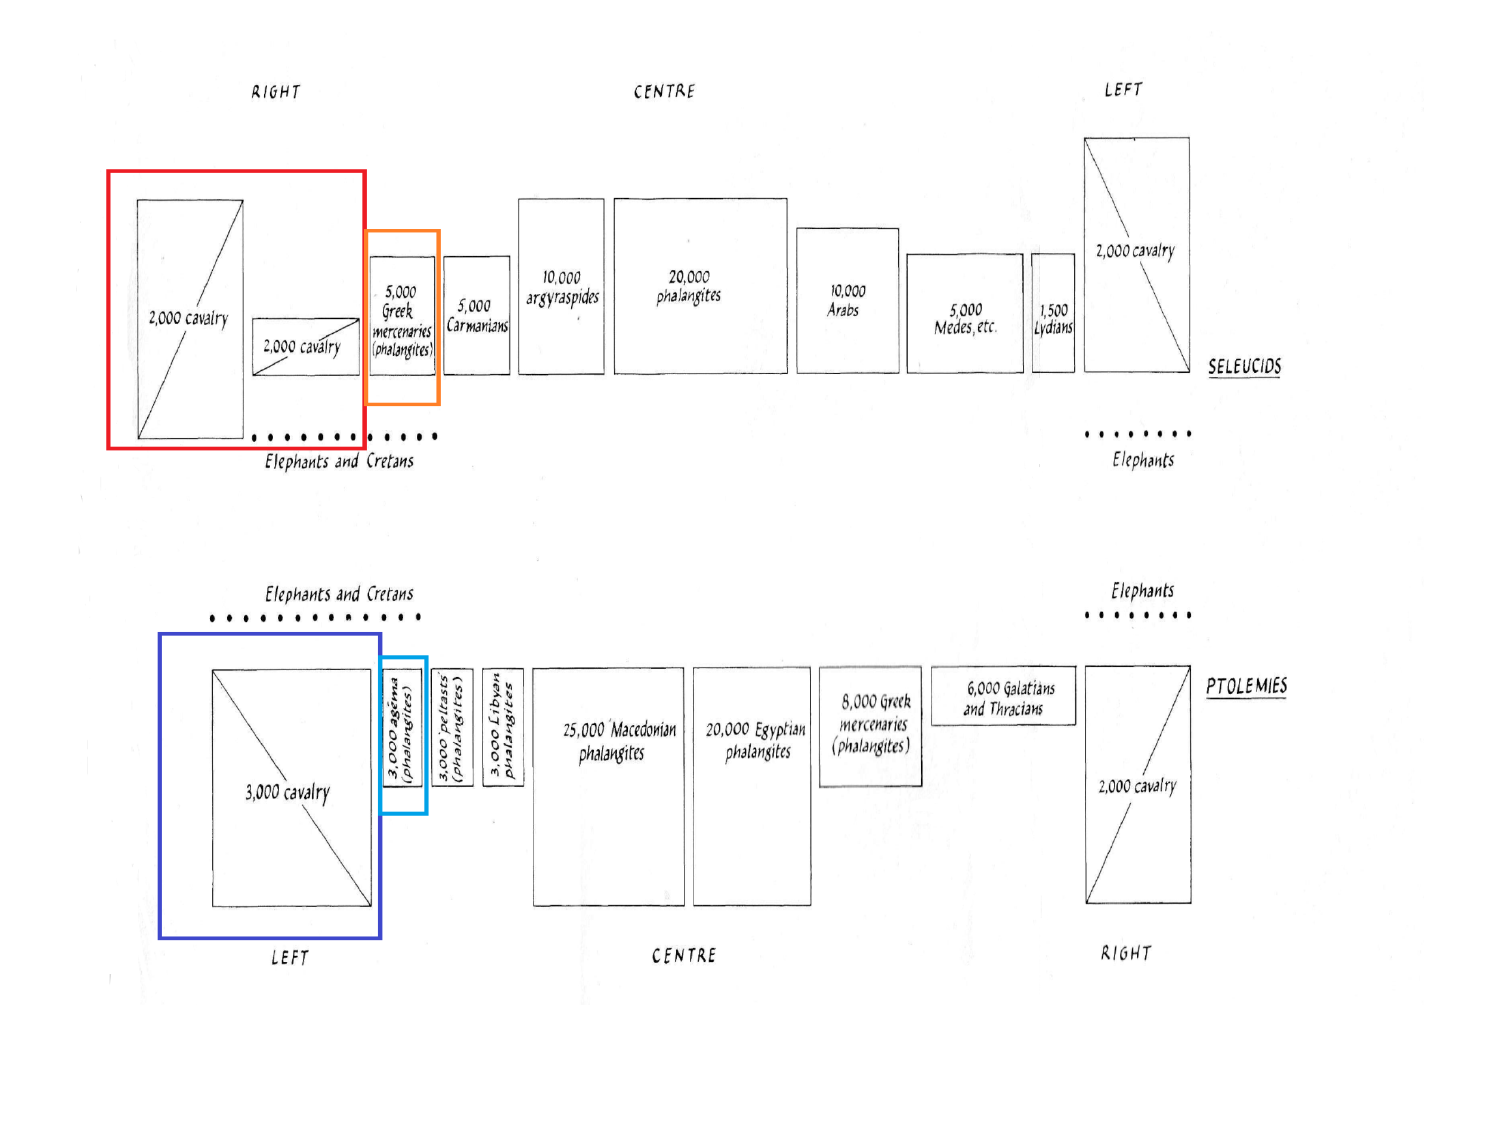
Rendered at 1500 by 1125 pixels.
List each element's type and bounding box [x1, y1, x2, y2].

list [76, 30, 1424, 1006]
